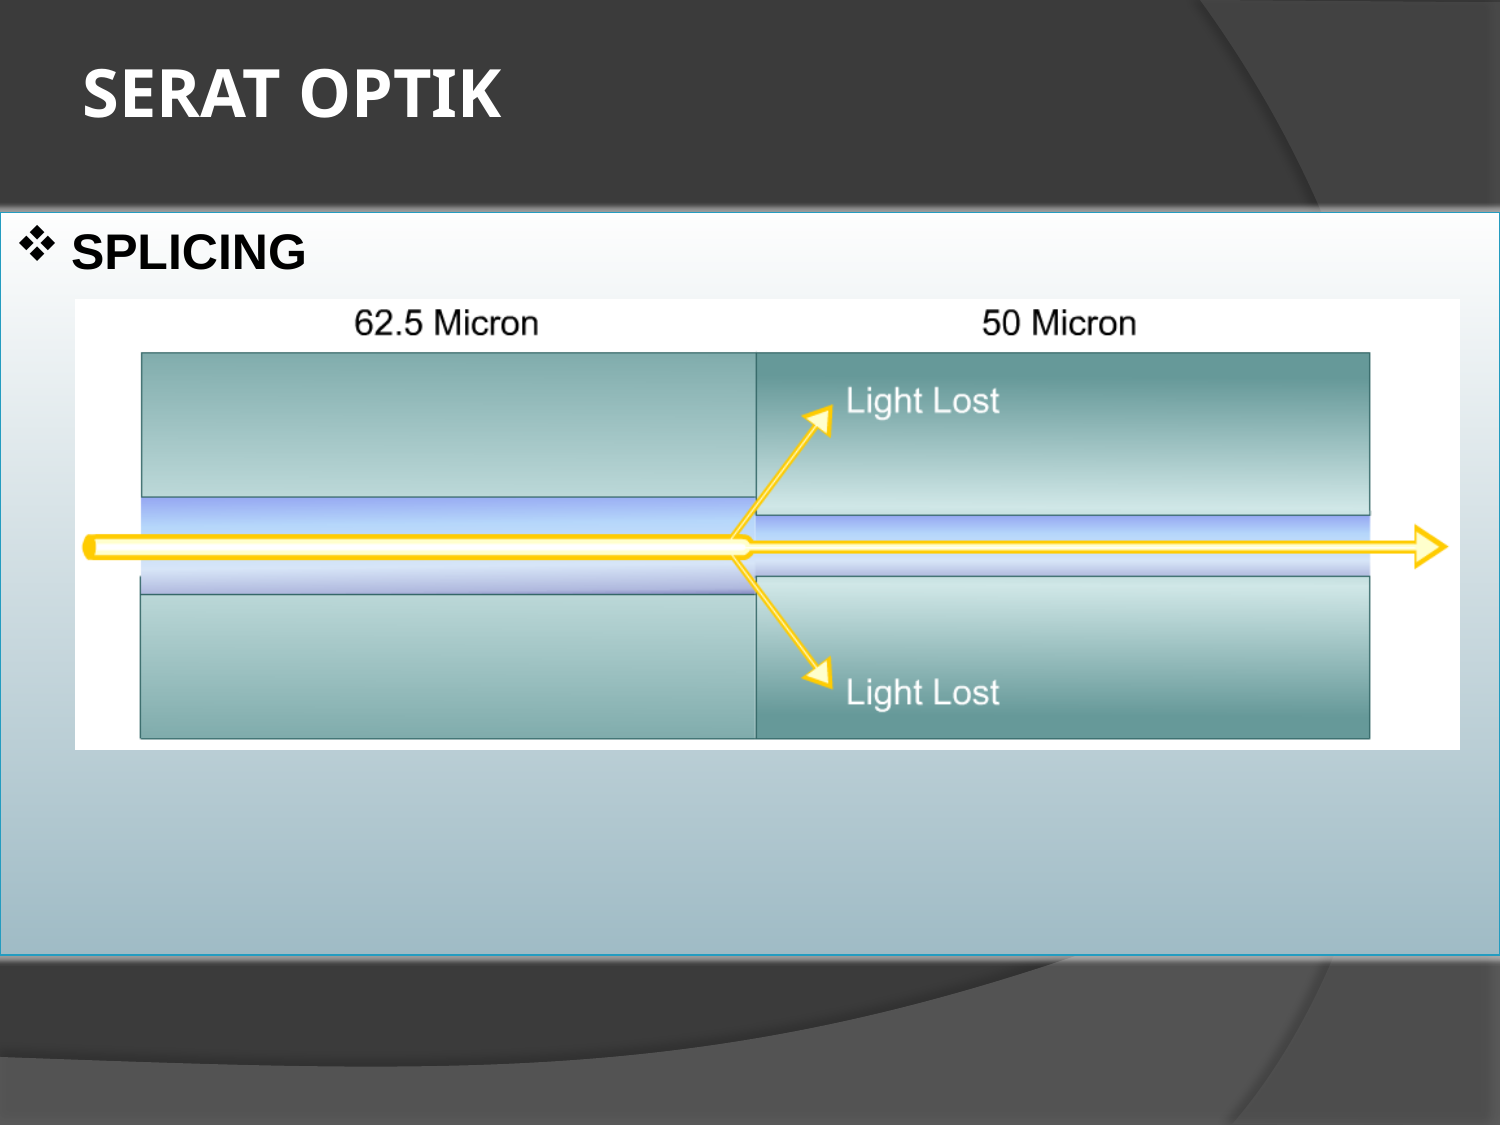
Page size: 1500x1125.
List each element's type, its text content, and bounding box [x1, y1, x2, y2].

text_box SPLICING [0, 212, 1500, 956]
title SERAT OPTIK [74, 44, 751, 138]
picture [74, 299, 1461, 751]
